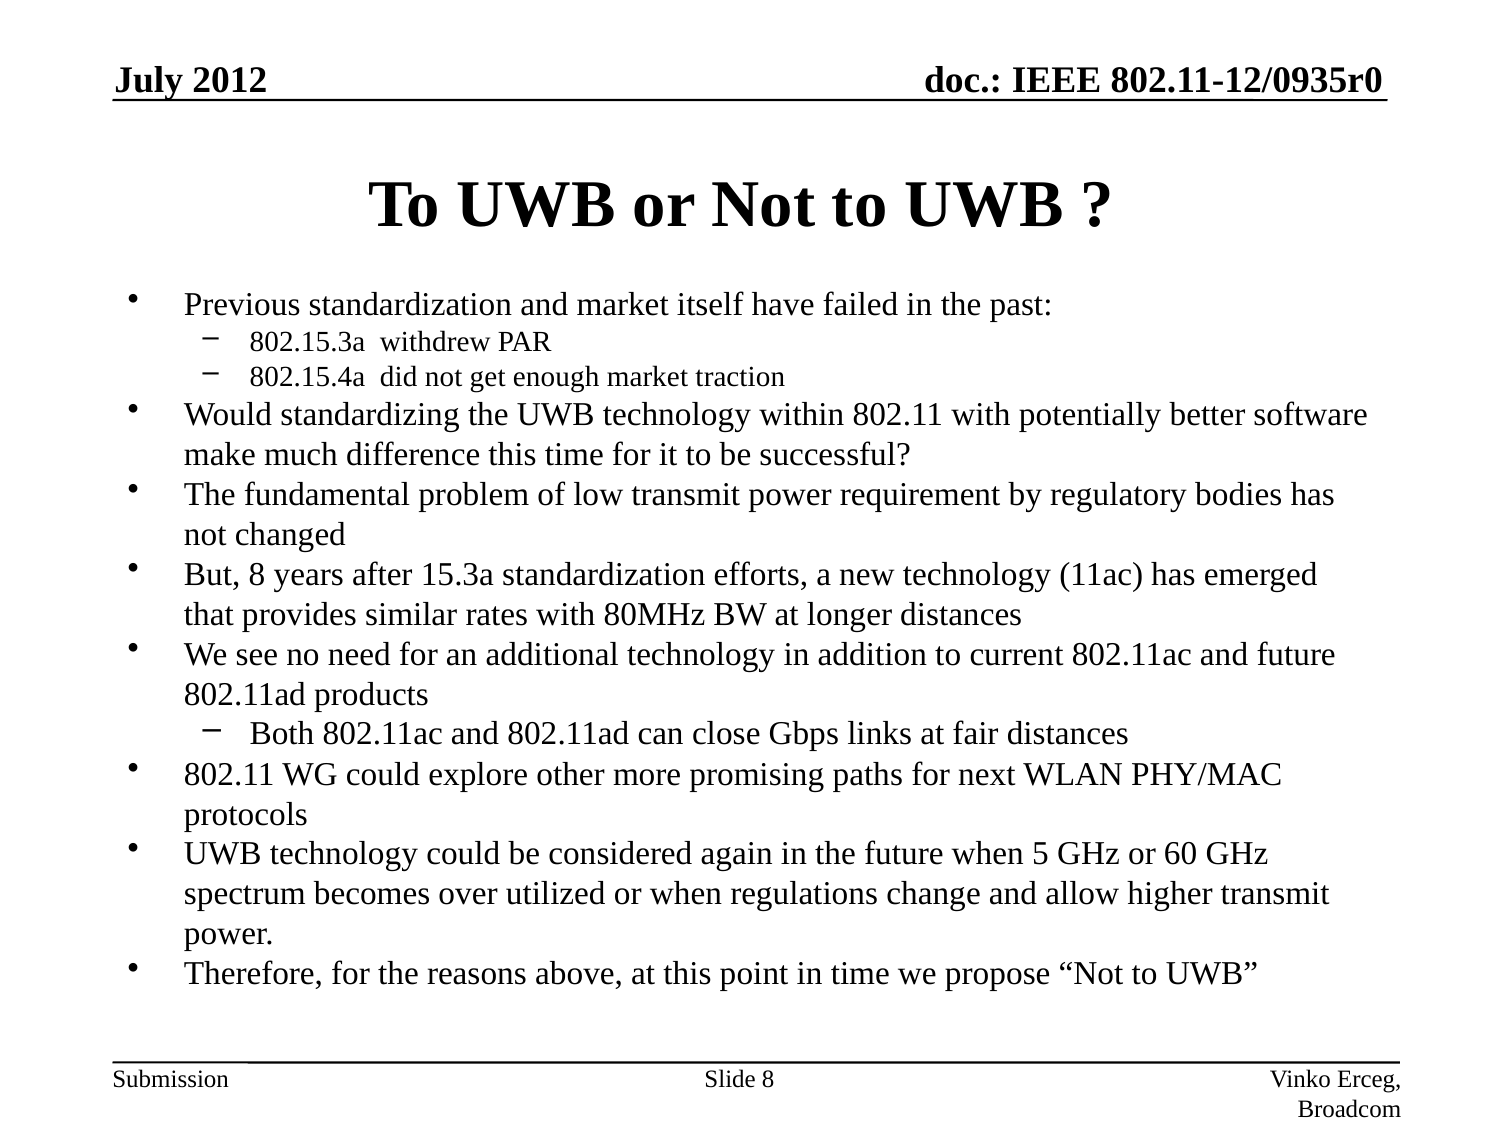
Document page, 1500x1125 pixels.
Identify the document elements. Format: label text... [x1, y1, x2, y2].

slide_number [114, 54, 366, 101]
title To UWB or Not to UWB ? [112, 112, 1388, 274]
list Previous standardization and market itself have failed in the past: 802.15.3a withdrew PAR 802.15.4a did not get enough market traction Would standardizing the UWB technology within 802.11 with potentially better software make much difference this time for it to be successful? The fundamental problem of low transmit power requirement by regulatory bodies has not changed But, 8 years after 15.3a standardization efforts, a new technology (11ac) has emerged that provides similar rates with 80MHz BW at longer distances We see no need for an additional technology in addition to current 802.11ac and future 802.11ad products Both 802.11ac and 802.11ad can close Gbps links at fair distances 802.11 WG could explore other more promising paths for next WLAN PHY/MAC protocols UWB technology could be considered again in the future when 5 GHz or 60 GHz spectrum becomes over utilized or when regulations change and allow higher transmit power. Therefore, for the reasons above, at this point in time we propose “Not to UWB” [112, 274, 1388, 1013]
text_box Slide 8 [704, 1062, 775, 1093]
footer Vinko Erceg, Broadcom [1181, 1061, 1402, 1093]
